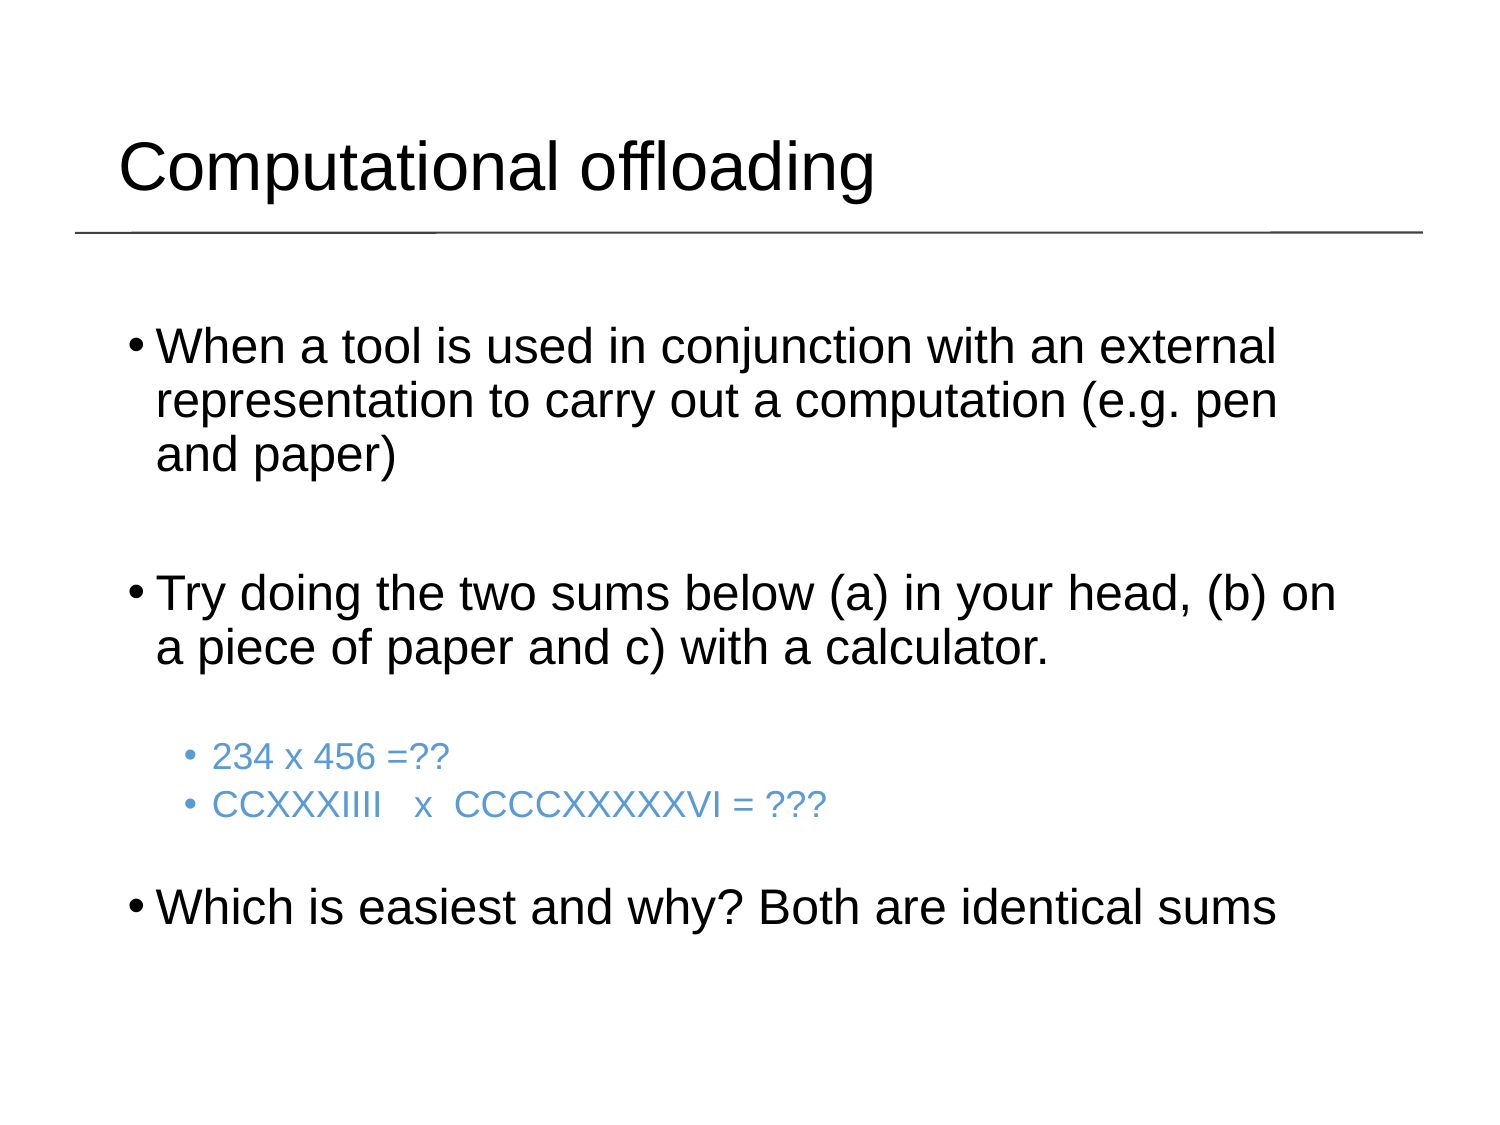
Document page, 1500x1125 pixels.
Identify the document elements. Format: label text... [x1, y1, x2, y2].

list When a tool is used in conjunction with an external representation to carry out a computation (e.g. pen and paper) Try doing the two sums below (a) in your head, (b) on a piece of paper and c) with a calculator. 234 x 456 =?? CCXXXIIII x CCCCXXXXXVI = ??? Which is easiest and why? Both are identical sums [112, 312, 1388, 988]
title Computational offloading [103, 59, 1397, 278]
